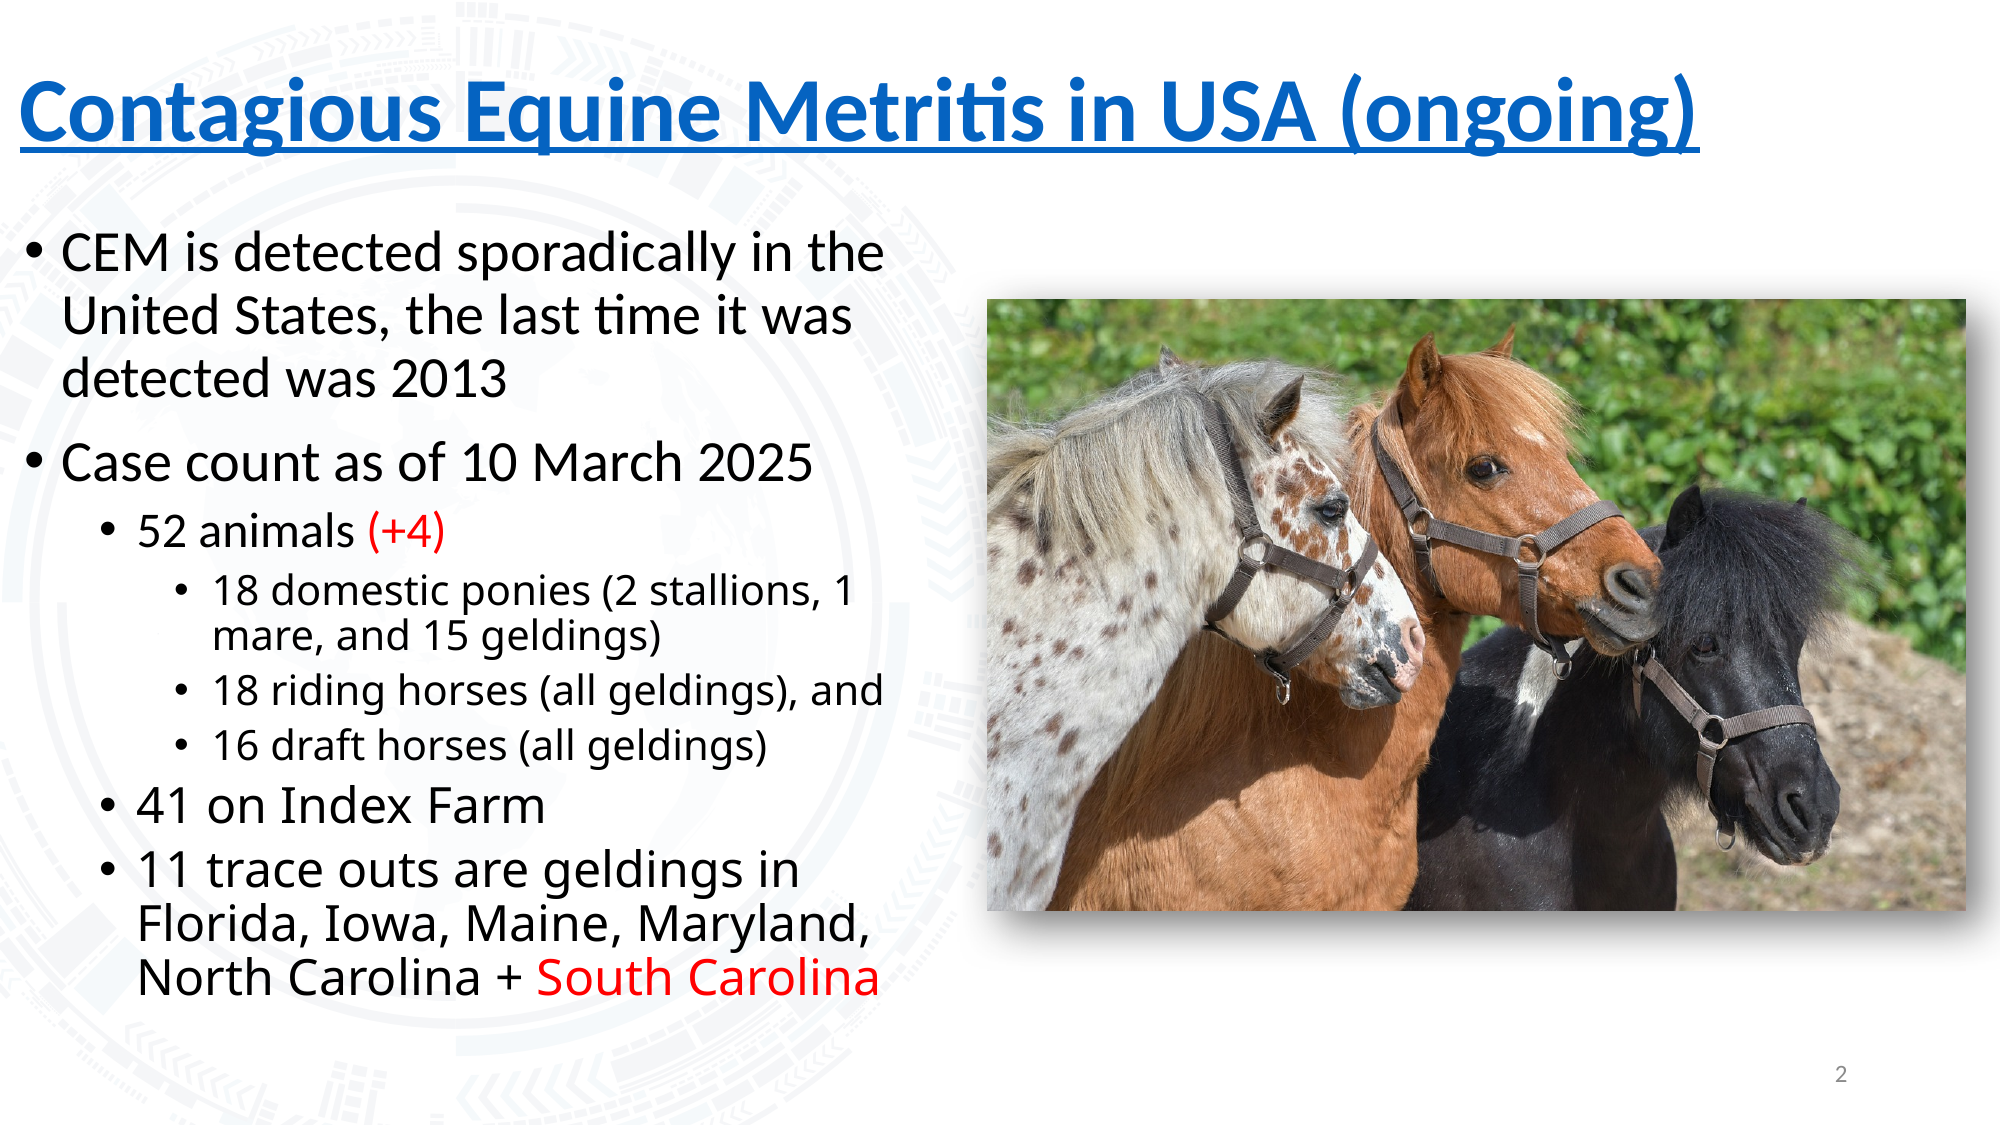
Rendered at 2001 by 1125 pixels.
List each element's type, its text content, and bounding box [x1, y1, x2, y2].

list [987, 299, 1966, 911]
title Contagious Equine Metritis in USA (ongoing) [4, 3, 1971, 221]
list CEM is detected sporadically in the United States, the last time it was detected was 2013 Case count as of 10 March 2025 52 animals (+4) 18 domestic ponies (2 stallions, 1 mare, and 15 geldings) 18 riding horses (all geldings), and 16 draft horses (all geldings) 41 on Index Farm 11 trace outs are geldings in Florida, Iowa, Maine, Maryland, North Carolina + South Carolina [9, 214, 988, 1125]
slide_number 2 [1412, 1042, 1863, 1103]
picture [0, 0, 2001, 1125]
